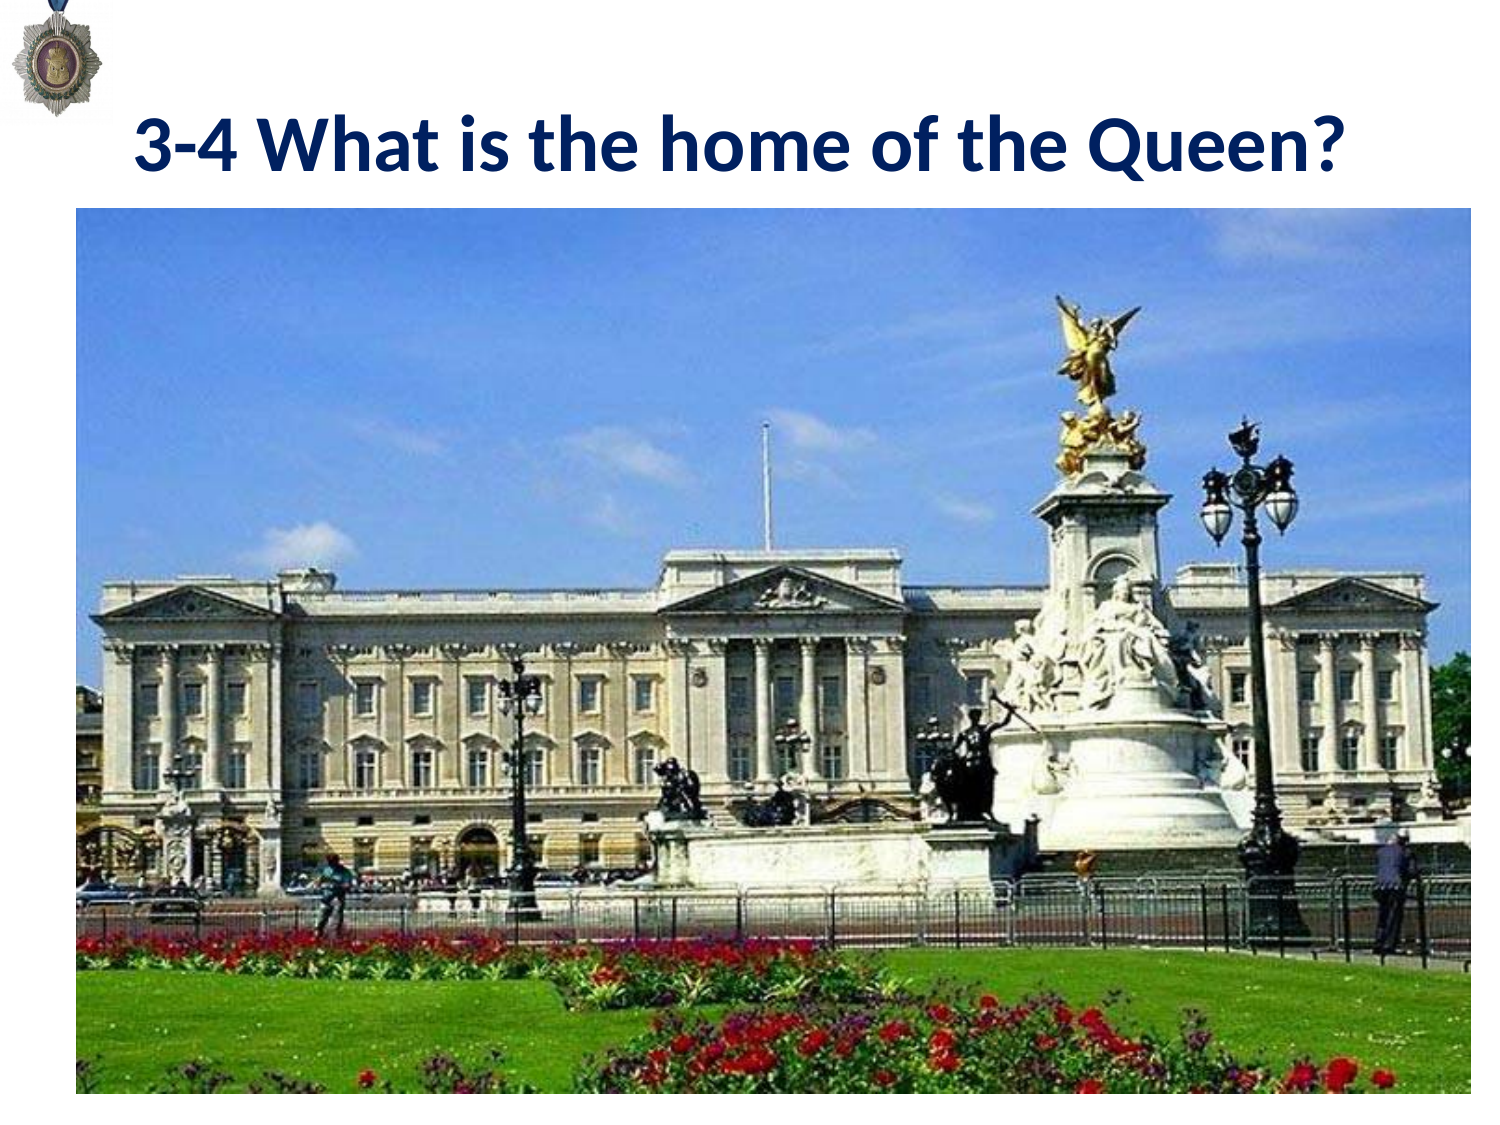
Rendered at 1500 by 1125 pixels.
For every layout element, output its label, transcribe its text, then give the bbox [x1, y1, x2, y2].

title 3-4 What is the home of the Queen? [75, 45, 1425, 207]
picture [0, 0, 113, 126]
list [76, 207, 1471, 1095]
